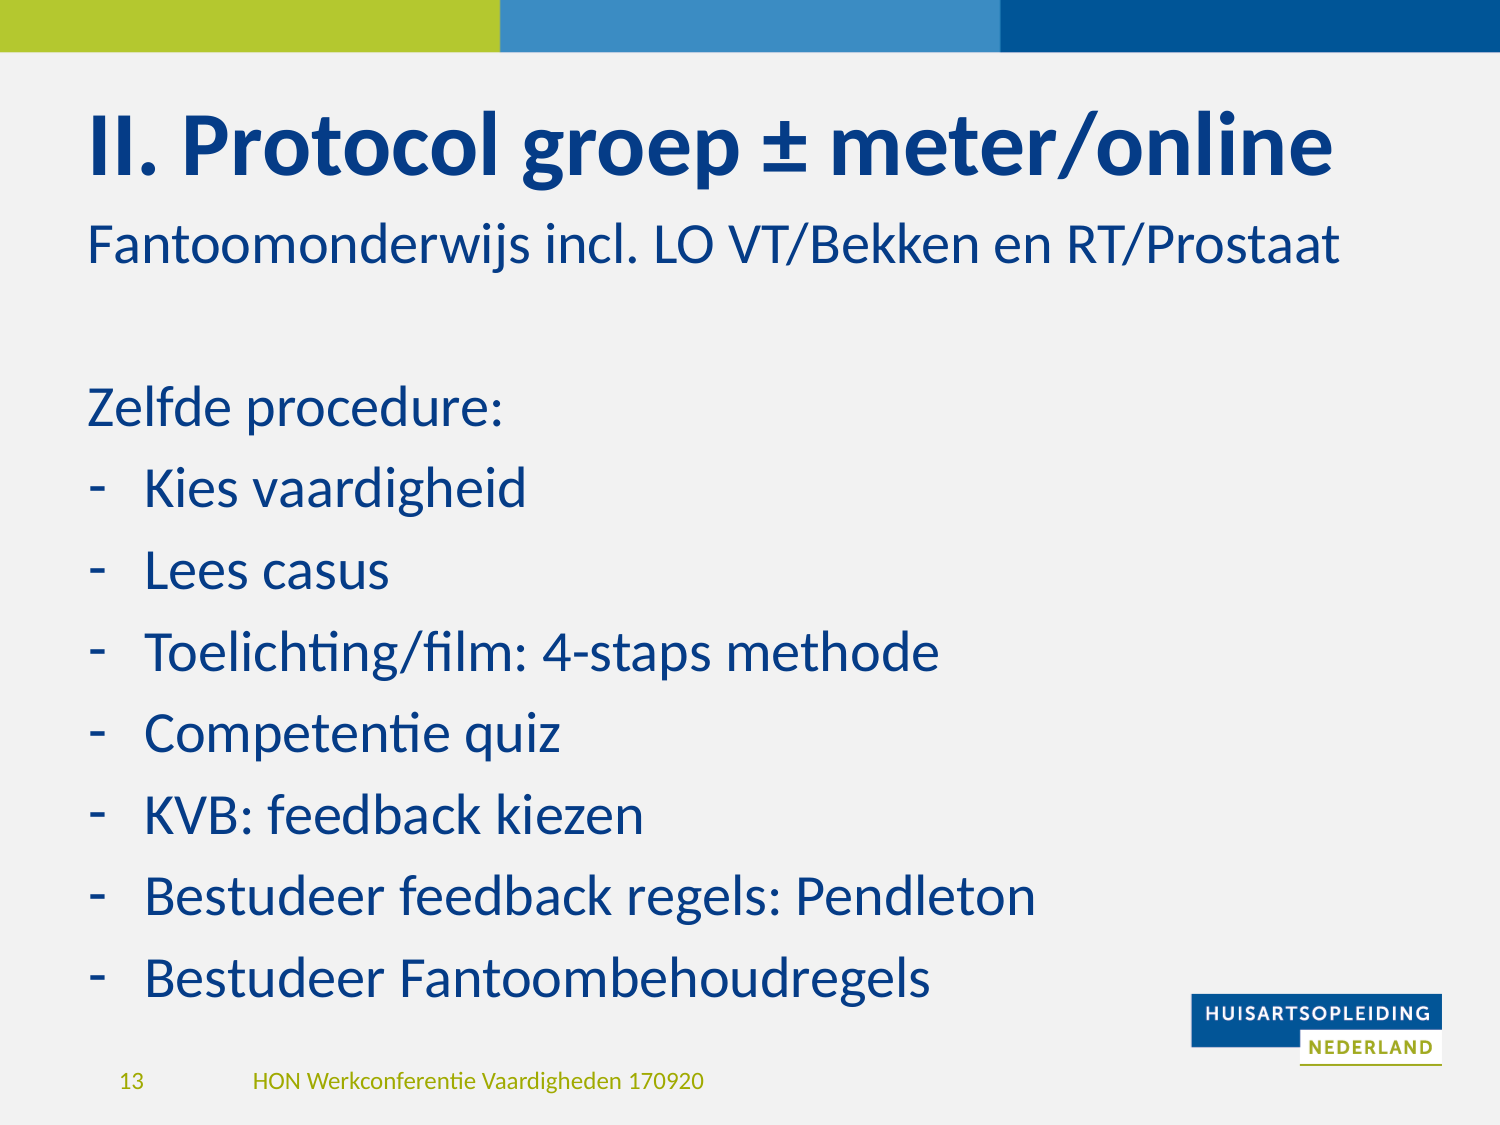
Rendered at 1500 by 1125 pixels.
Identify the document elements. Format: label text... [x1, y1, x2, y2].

list Fantoomonderwijs incl. LO VT/Bekken en RT/Prostaat Zelfde procedure: Kies vaardigheid Lees casus Toelichting/film: 4-staps methode Competentie quiz KVB: feedback kiezen Bestudeer feedback regels: Pendleton Bestudeer Fantoombehoudregels [72, 197, 1428, 1125]
picture [0, 0, 1500, 1125]
footer HON Werkconferentie Vaardigheden 170920 [237, 1053, 988, 1106]
slide_number 13 [103, 1053, 193, 1106]
title II. Protocol groep ± meter/online [72, 45, 1378, 197]
